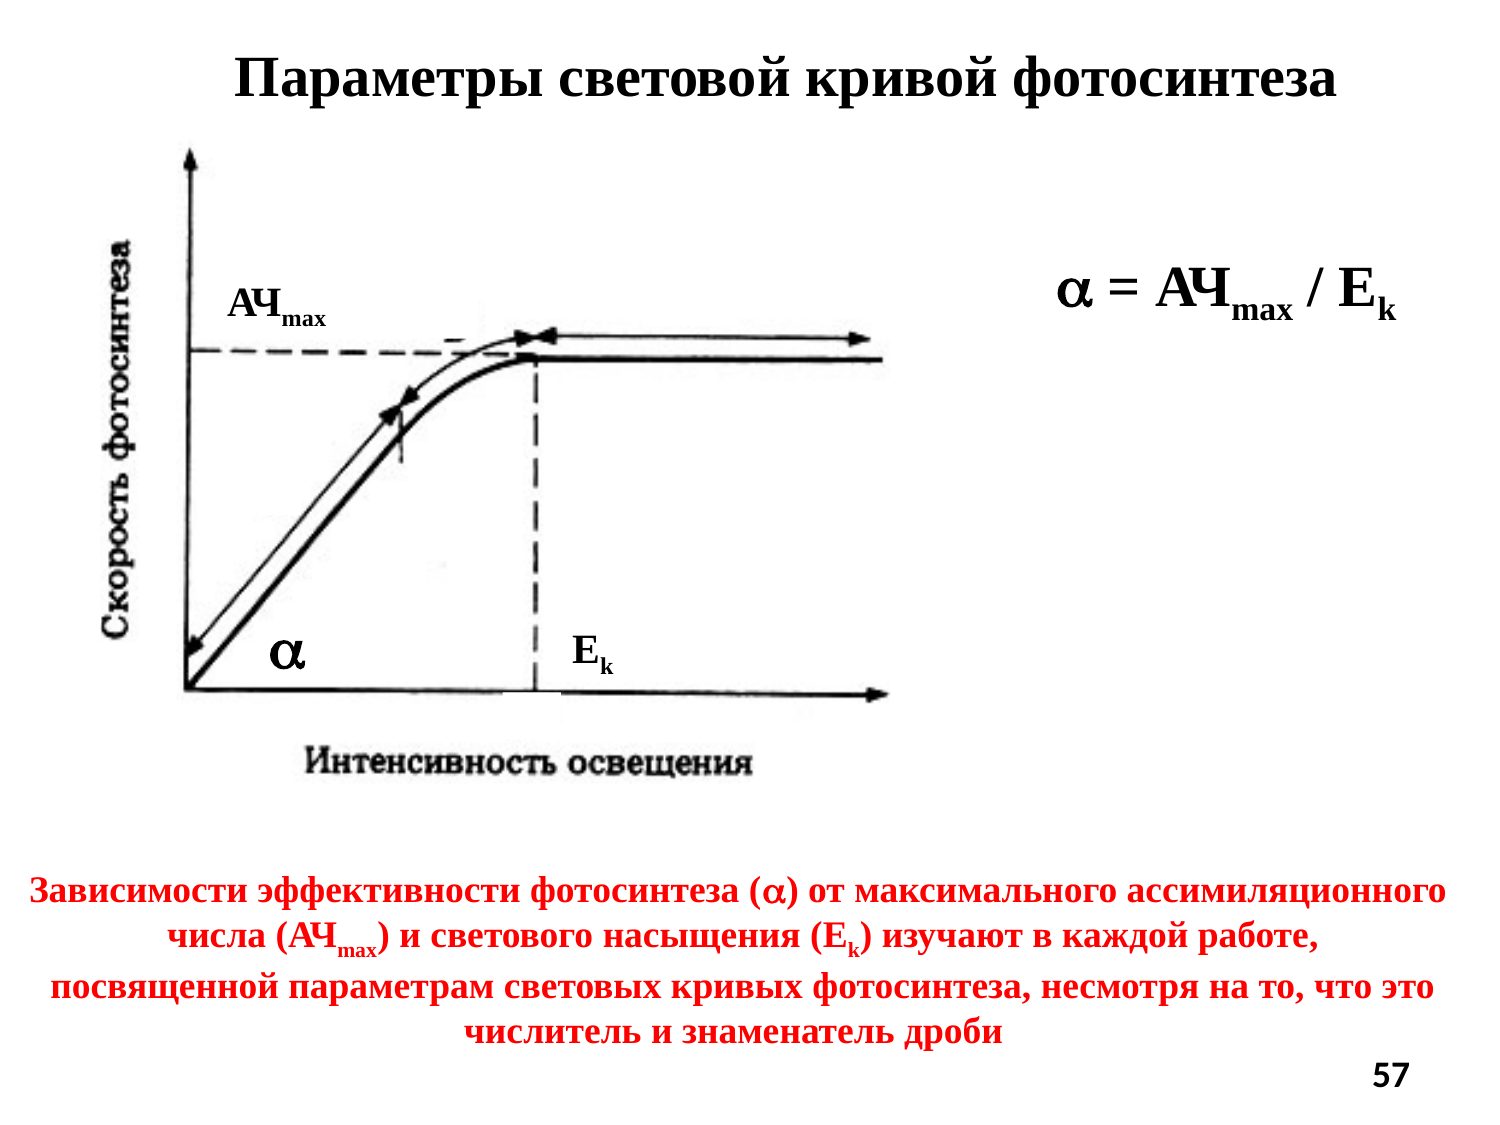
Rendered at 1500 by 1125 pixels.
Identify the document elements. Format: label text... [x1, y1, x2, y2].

slide_number 57 [1074, 1059, 1425, 1103]
text_box Зависимости эффективности фотосинтеза () от максимального ассимиляционного числа (АЧmax) и светового насыщения (Ek) изучают в каждой работе, посвященной параметрам световых кривых фотосинтеза, несмотря на то, что это числитель и знаменатель дроби [14, 857, 1463, 1059]
text_box  = АЧmax / Ek [1041, 240, 1412, 335]
text_box Параметры световой кривой фотосинтеза [220, 30, 1354, 116]
picture [100, 139, 905, 790]
